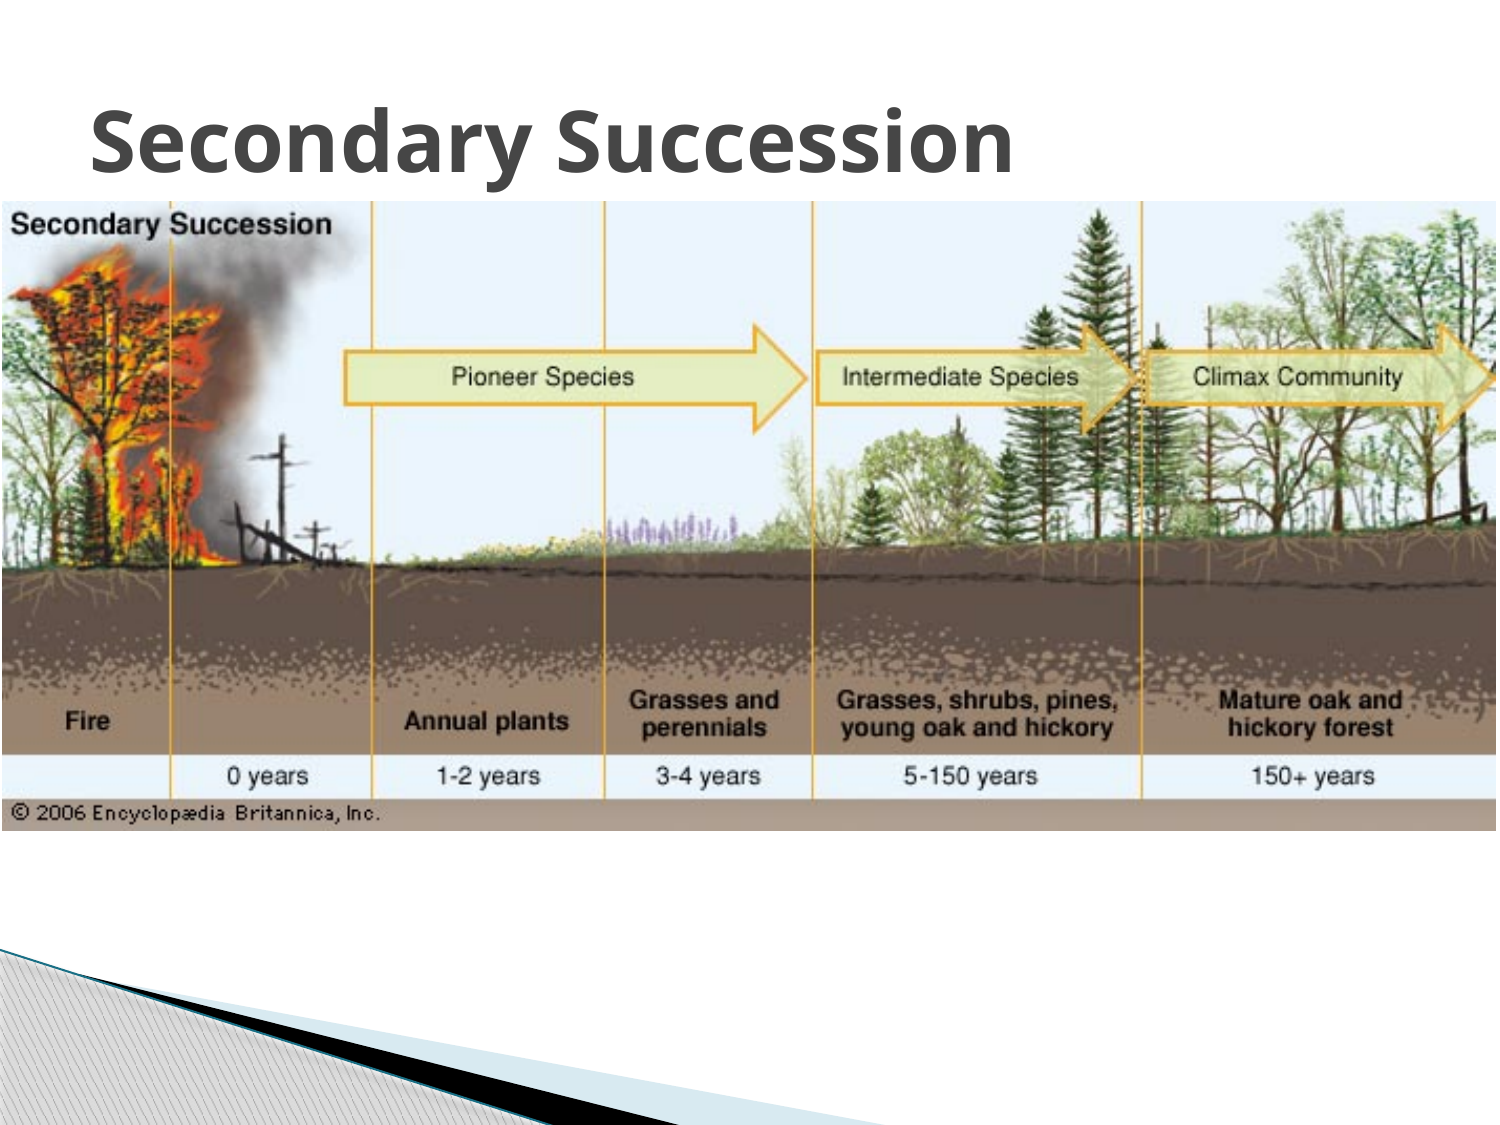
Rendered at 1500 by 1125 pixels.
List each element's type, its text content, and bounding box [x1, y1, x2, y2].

picture [2, 201, 1496, 832]
title Secondary Succession [75, 45, 1425, 201]
